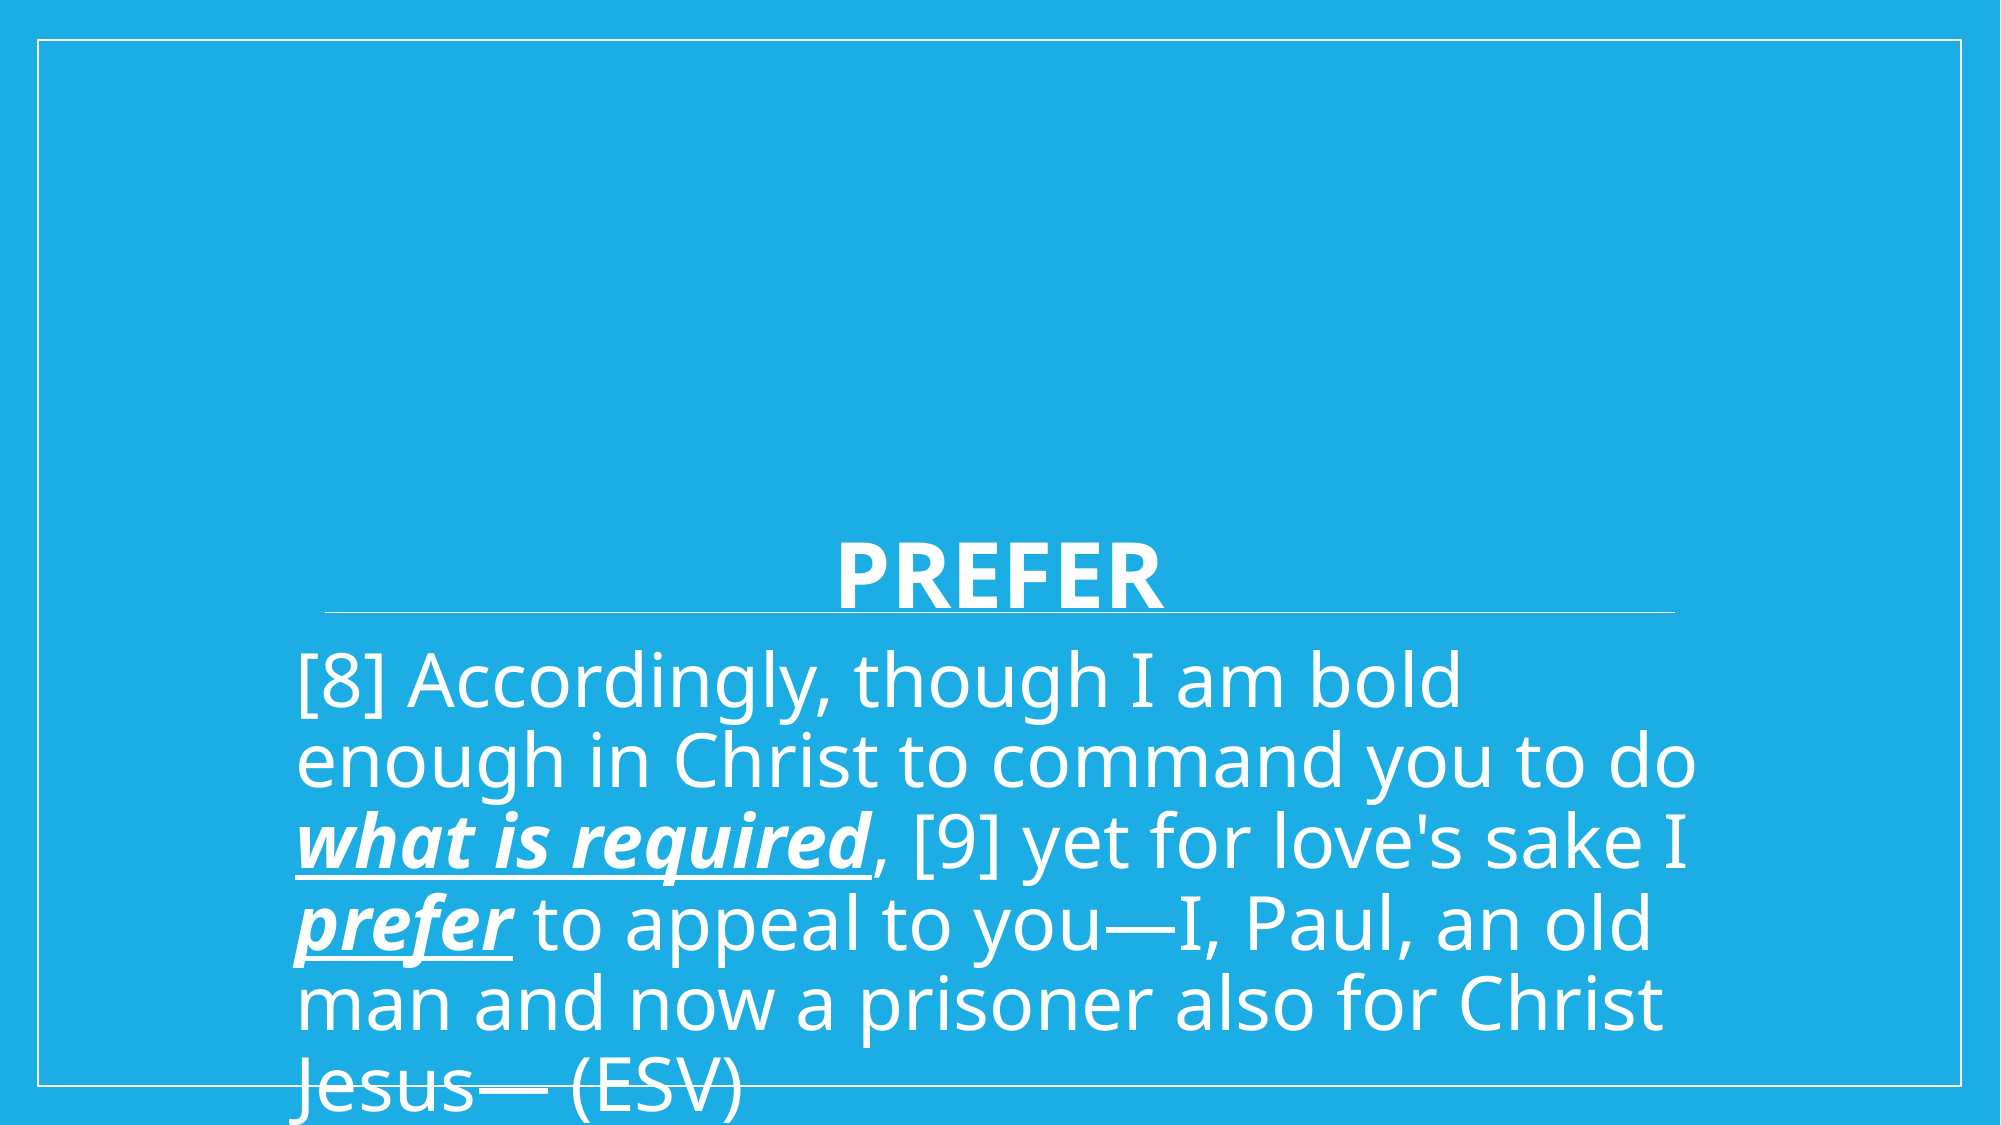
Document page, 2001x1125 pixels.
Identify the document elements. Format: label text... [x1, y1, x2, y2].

title Prefer [182, 154, 1818, 635]
subtitle [8] Accordingly, though I am bold enough in Christ to command you to do what is required, [9] yet for love's sake I prefer to appeal to you—I, Paul, an old man and now a prisoner also for Christ Jesus— (ESV) [280, 634, 1719, 863]
